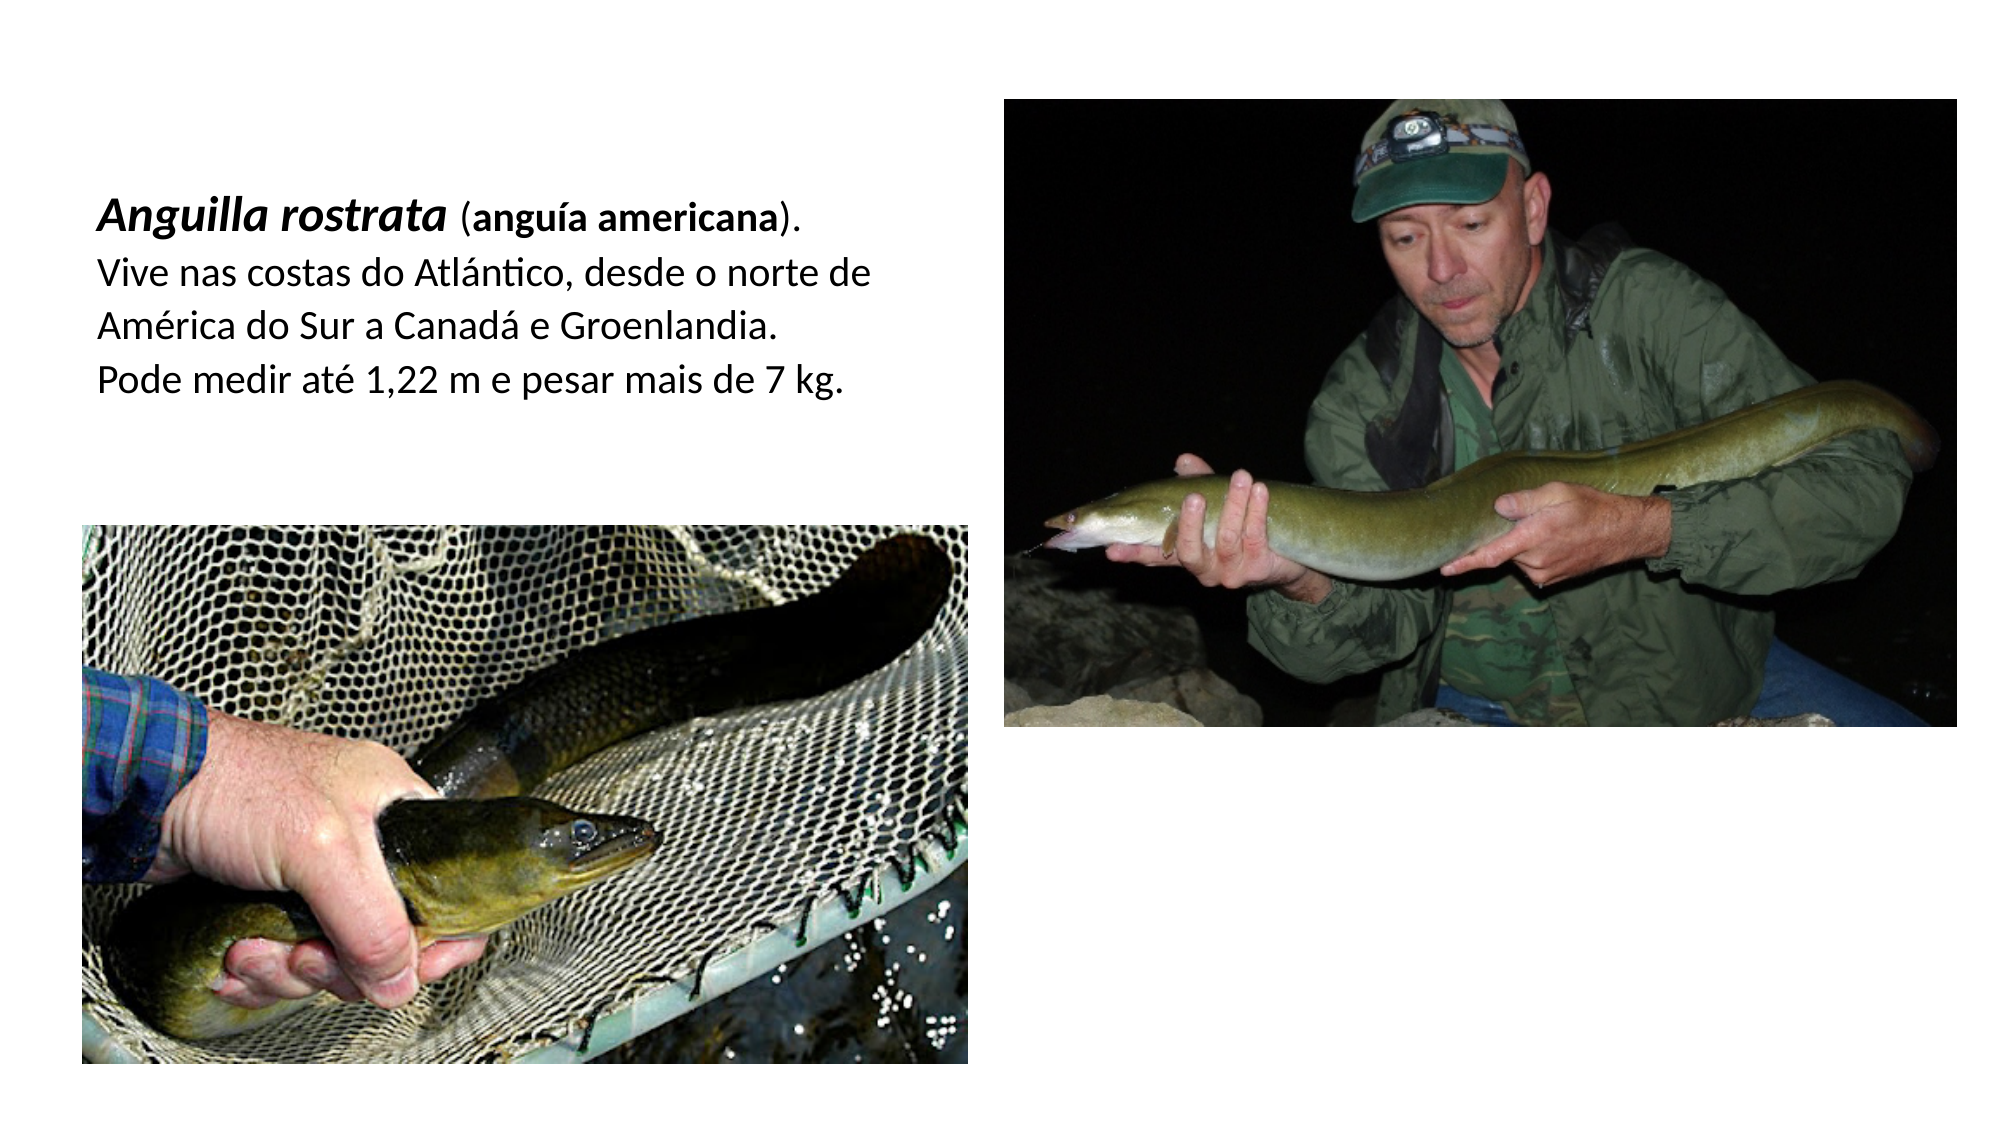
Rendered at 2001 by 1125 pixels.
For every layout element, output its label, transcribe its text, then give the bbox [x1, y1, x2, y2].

picture [82, 525, 969, 1064]
picture [1004, 99, 1957, 727]
text_box Anguilla rostrata (anguía americana). Vive nas costas do Atlántico, desde o norte de América do Sur a Canadá e Groenlandia. Pode medir até 1,22 m e pesar mais de 7 kg. [82, 169, 954, 409]
